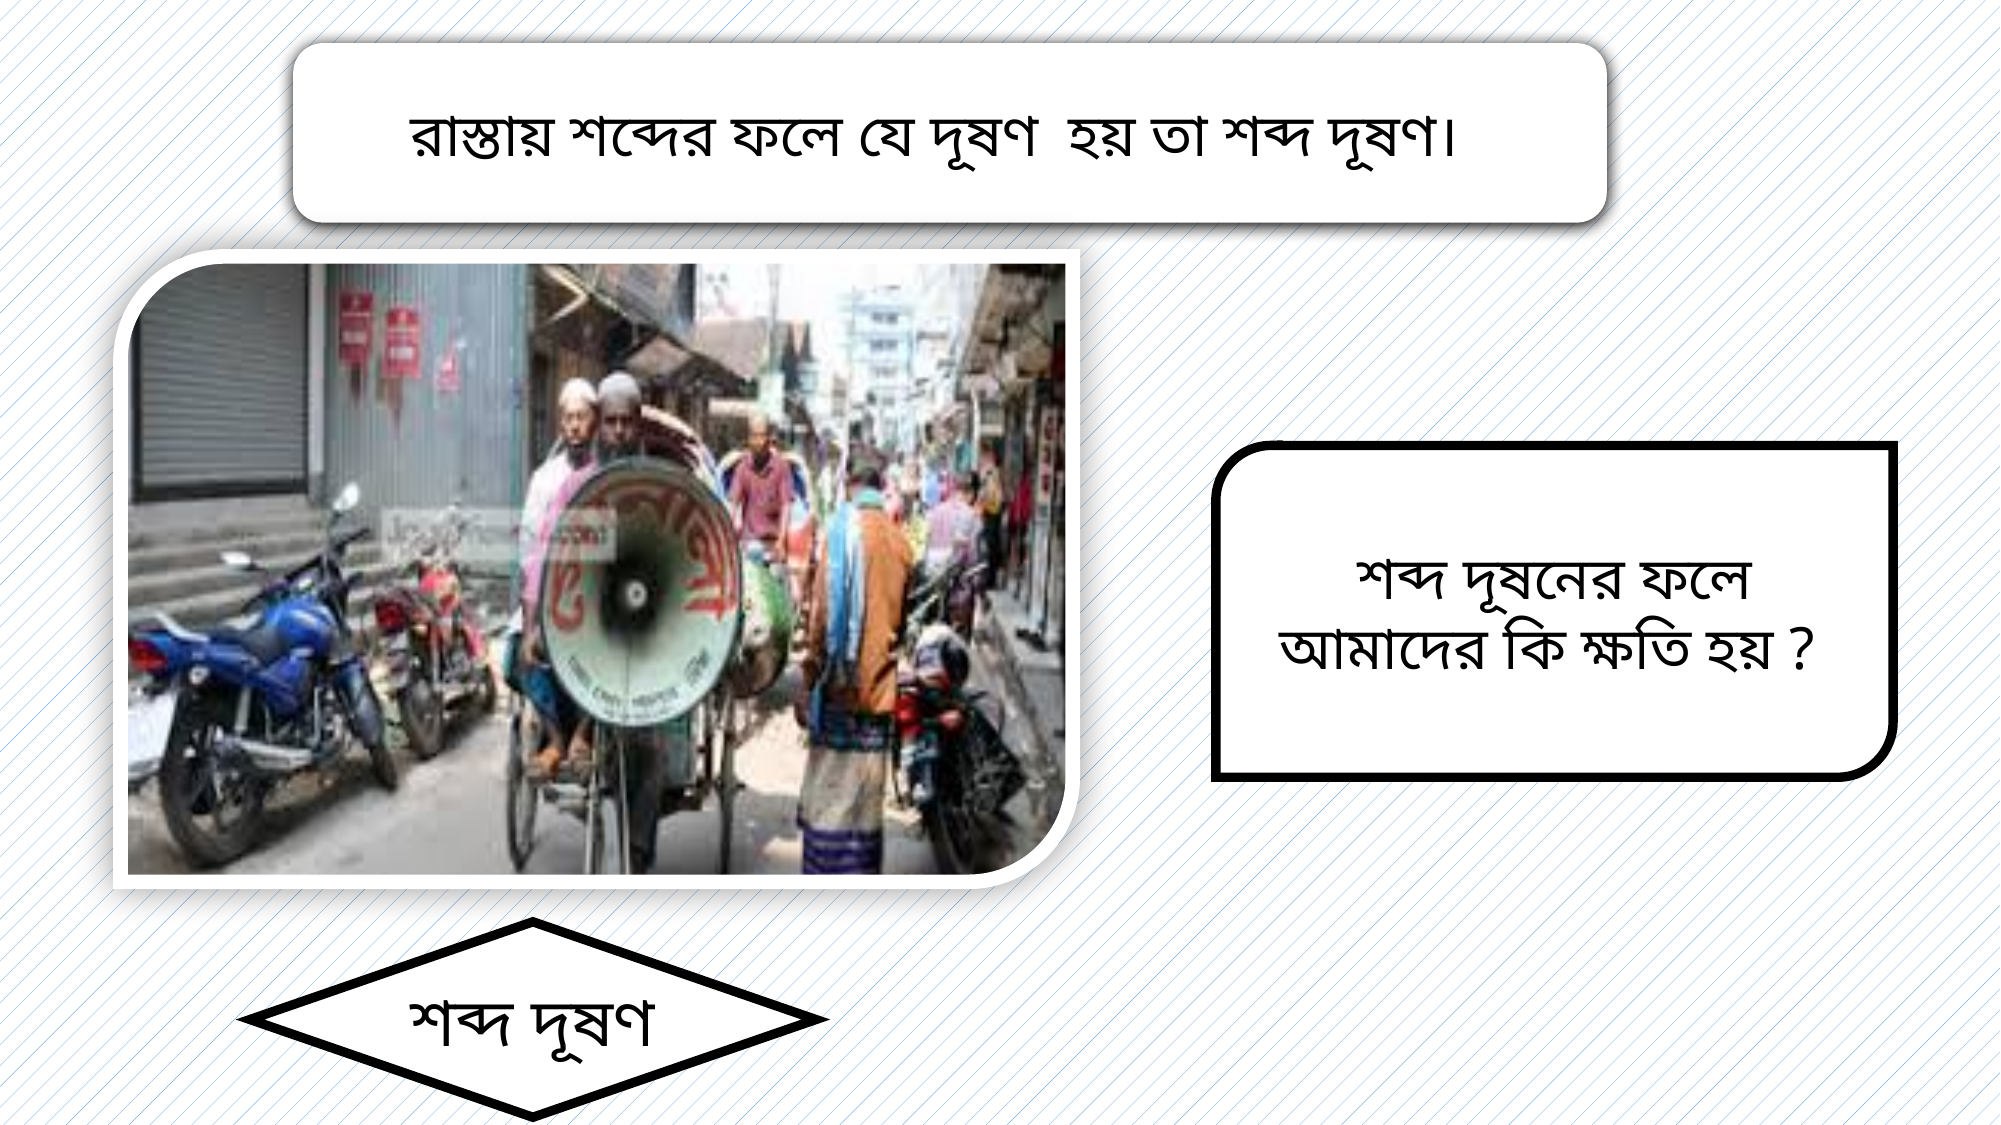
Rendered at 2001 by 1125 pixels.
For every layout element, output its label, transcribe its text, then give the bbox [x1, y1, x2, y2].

text_box শব্দ দূষণ [246, 920, 820, 1119]
picture [120, 256, 1073, 882]
text_box রাস্তায় শব্দের ফলে যে দূষণ হয় তা শব্দ দূষণ। [292, 42, 1608, 224]
text_box শব্দ দূষনের ফলে আমাদের কি ক্ষতি হয় ? [1214, 444, 1895, 779]
